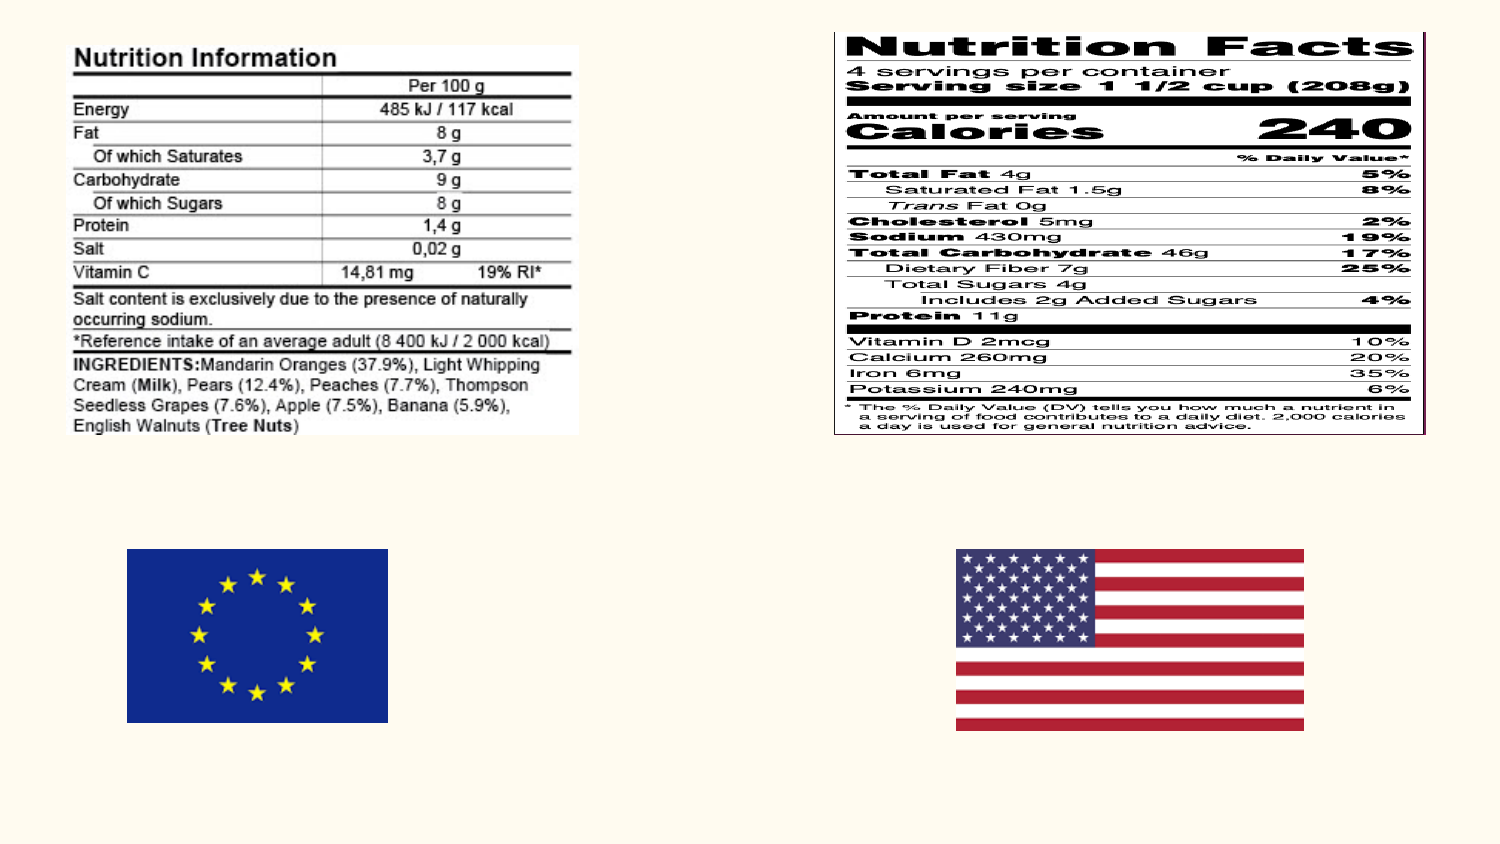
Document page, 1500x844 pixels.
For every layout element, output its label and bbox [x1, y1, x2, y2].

picture [956, 549, 1305, 732]
picture [834, 32, 1427, 435]
picture [66, 44, 579, 435]
picture [126, 549, 389, 724]
